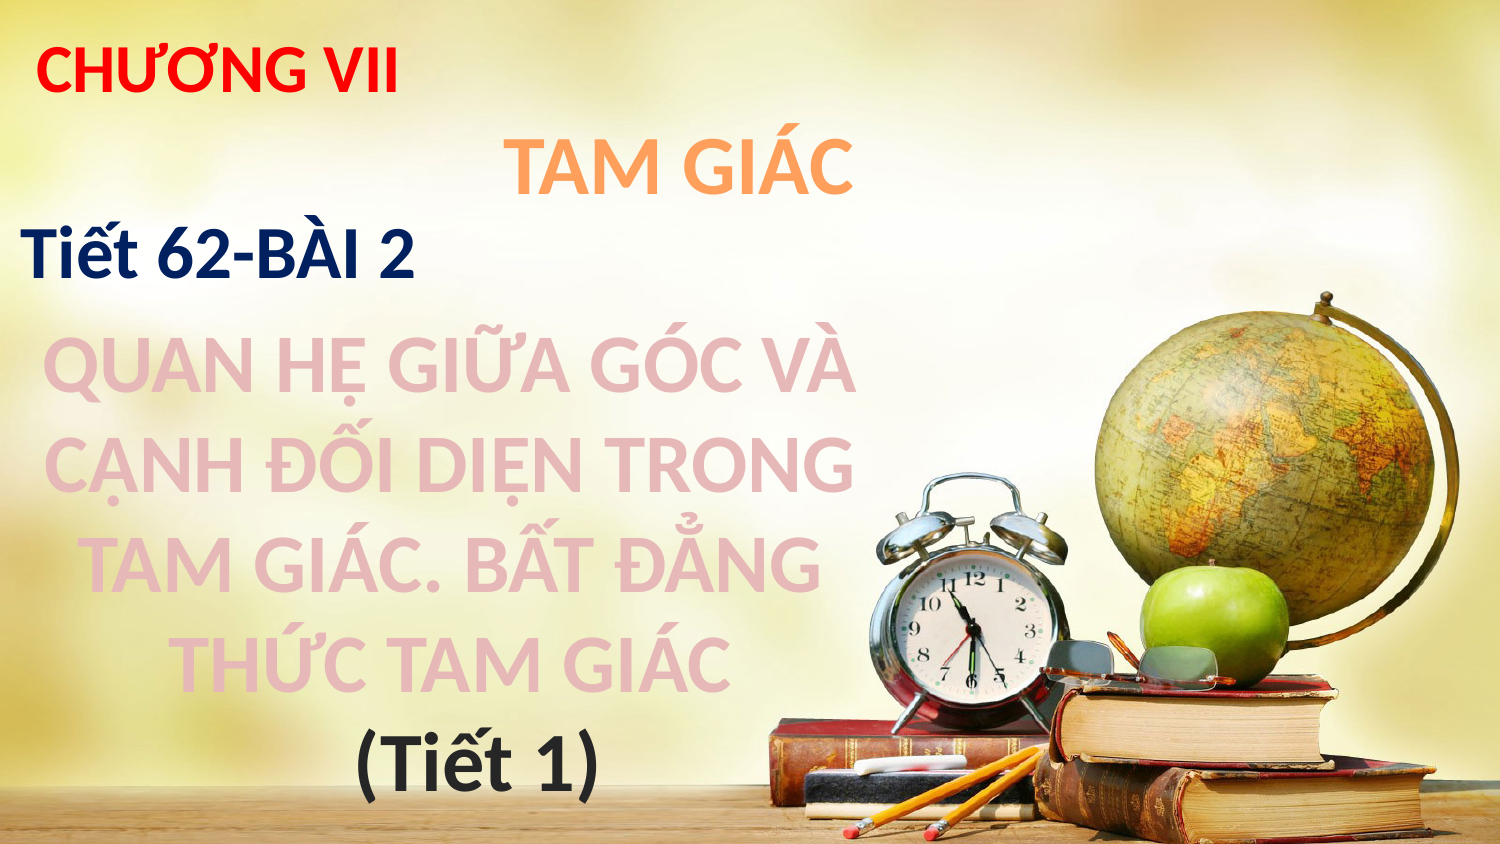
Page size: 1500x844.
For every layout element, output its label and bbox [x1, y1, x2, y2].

text_box [0, 0, 1500, 844]
